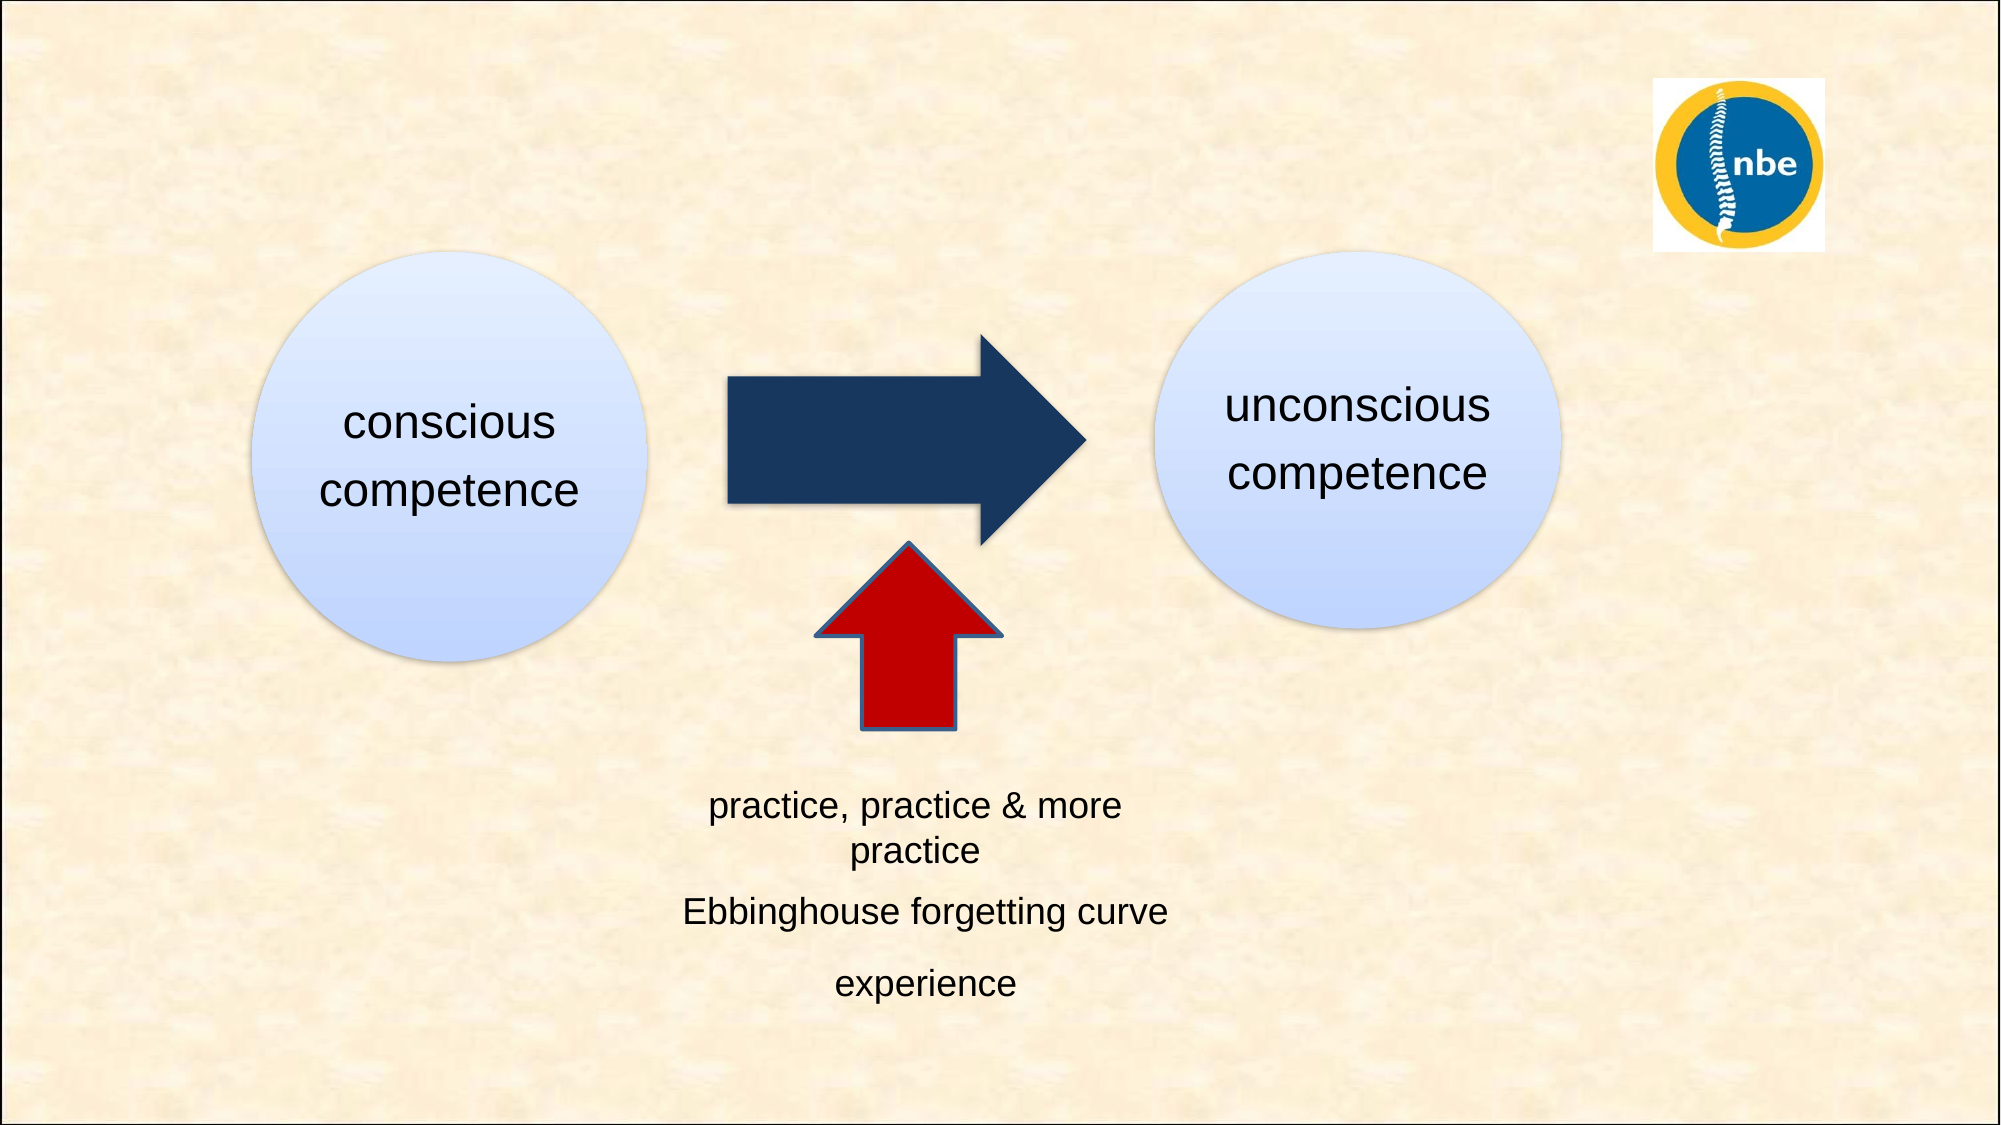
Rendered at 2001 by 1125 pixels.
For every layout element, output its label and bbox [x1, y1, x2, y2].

text_box [81, 77, 1654, 1106]
picture [0, 0, 2001, 1125]
